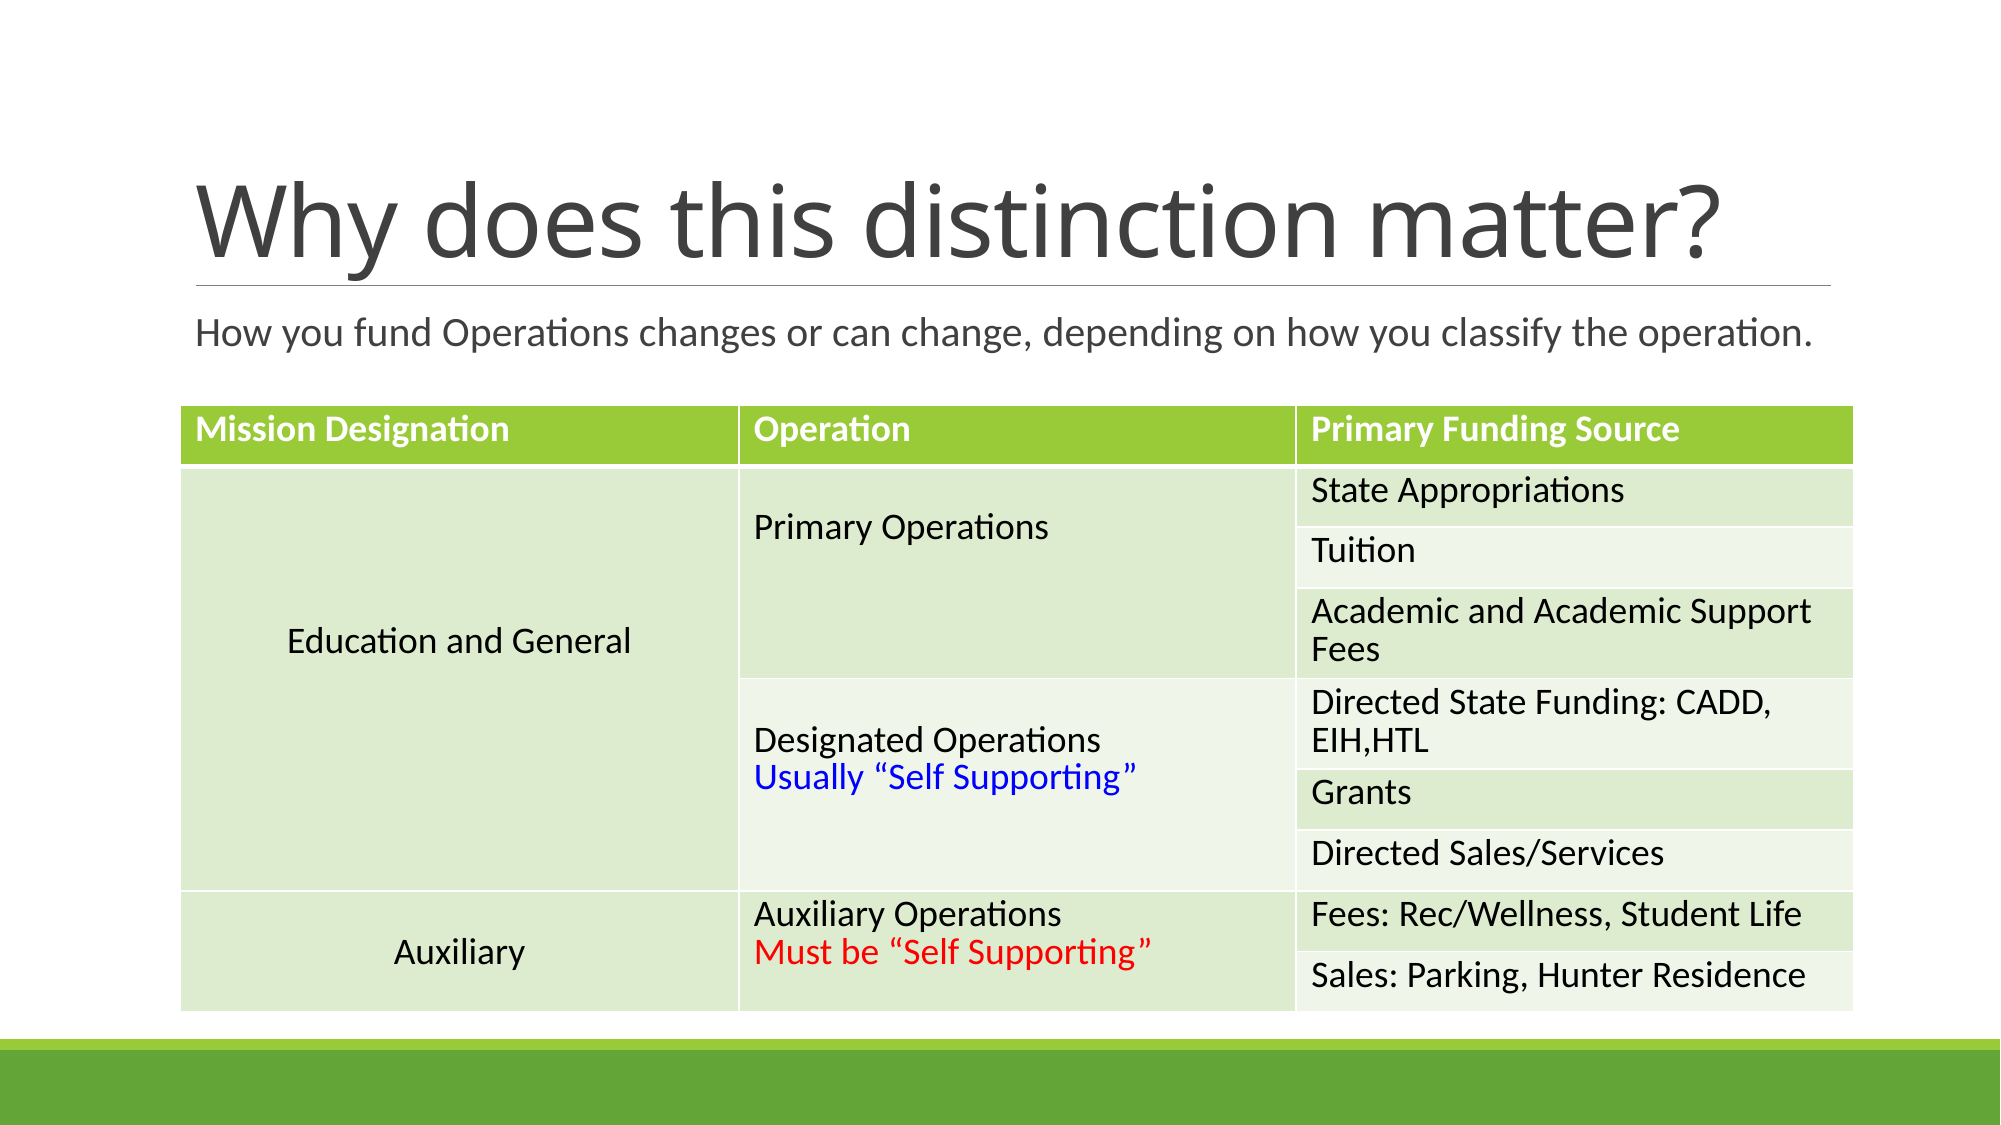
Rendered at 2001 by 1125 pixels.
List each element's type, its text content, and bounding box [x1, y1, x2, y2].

table_cell Directed State Funding: CADD, EIH,HTL [1297, 679, 1853, 768]
list How you fund Operations changes or can change, depending on how you classify the operation. [180, 302, 1830, 405]
table_cell Grants [1297, 770, 1853, 829]
table_cell State Appropriations [1297, 469, 1853, 526]
table_header Mission Designation [181, 406, 738, 464]
table_cell Fees: Rec/Wellness, Student Life [1297, 892, 1853, 951]
title Why does this distinction matter? [180, 47, 1830, 285]
table_header Operation [740, 406, 1295, 464]
table_cell Directed Sales/Services [1297, 831, 1853, 890]
table_cell Academic and Academic Support Fees [1297, 589, 1853, 678]
table_cell Primary Operations [740, 469, 1295, 678]
table_header Primary Funding Source [1297, 406, 1853, 464]
table_cell Tuition [1297, 528, 1853, 587]
table_cell Sales: Parking, Hunter Residence [1297, 952, 1853, 1011]
table_cell Education and General [181, 469, 738, 890]
table_cell Designated Operations Usually “Self Supporting” [740, 679, 1295, 890]
table_cell Auxiliary [181, 892, 738, 1011]
table_cell Auxiliary Operations Must be “Self Supporting” [740, 892, 1295, 1011]
